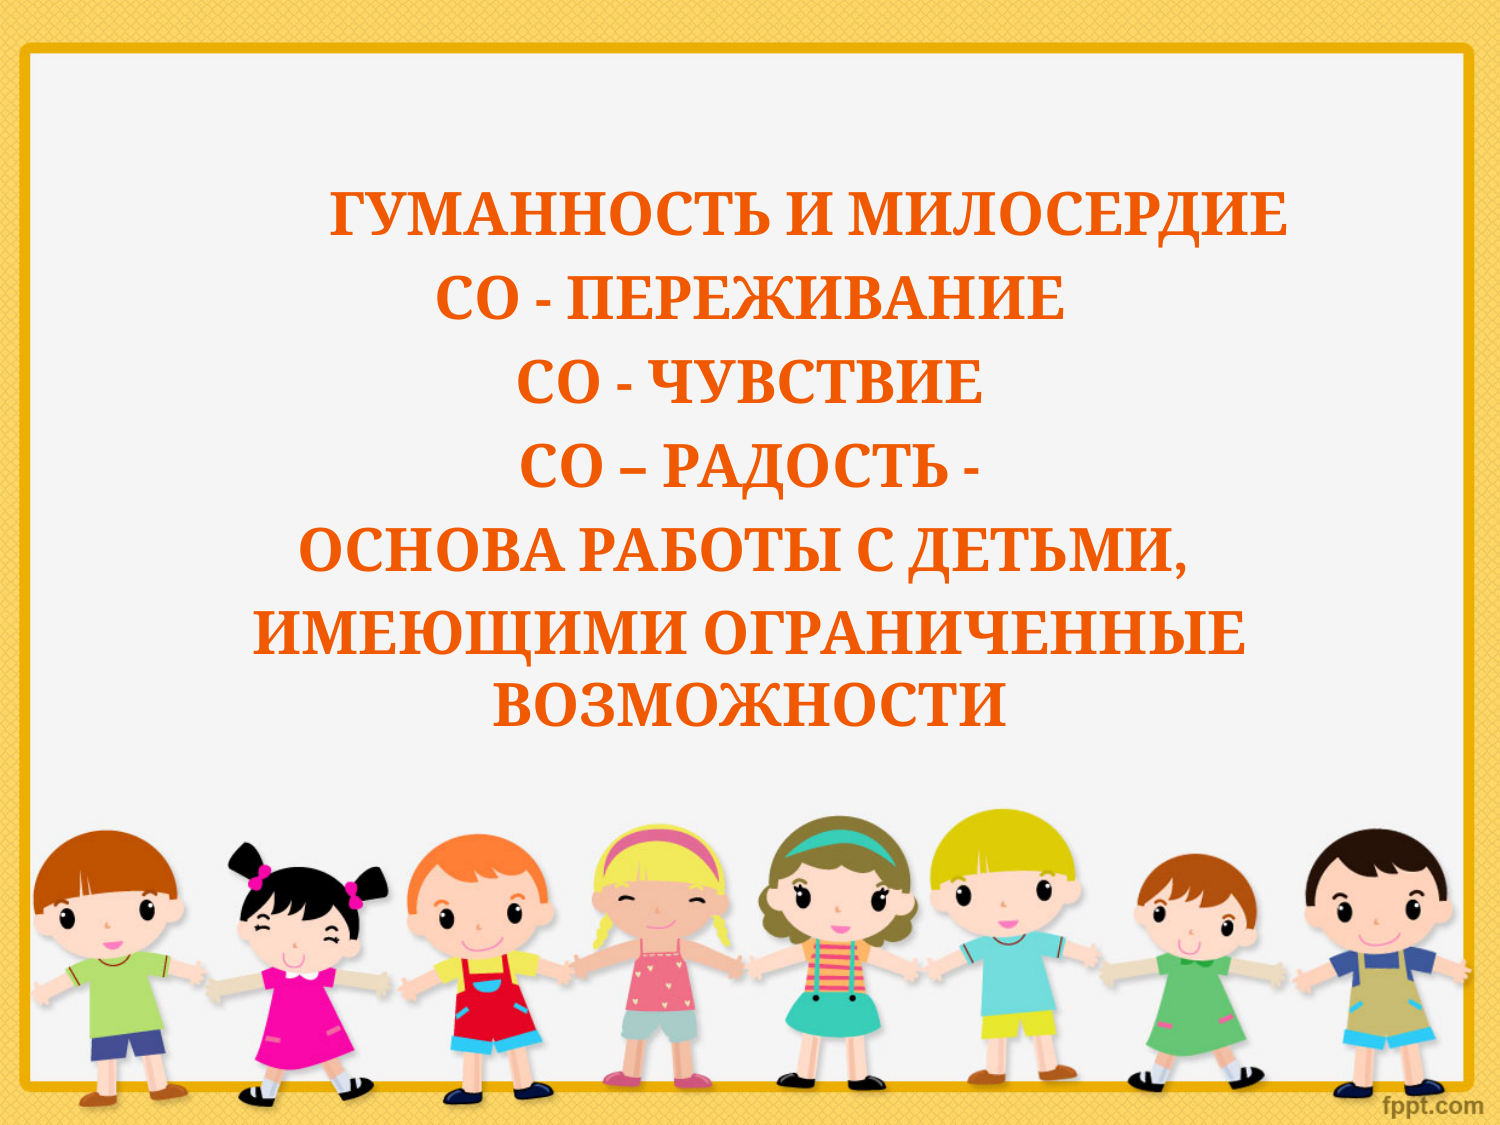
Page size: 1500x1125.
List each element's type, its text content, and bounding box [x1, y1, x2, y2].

picture [0, 0, 1500, 1125]
list Гуманность и Милосердие со - переживание со - чувствие со – радость - основа работы с детьми, имеющими ограниченные возможности [46, 0, 1454, 751]
